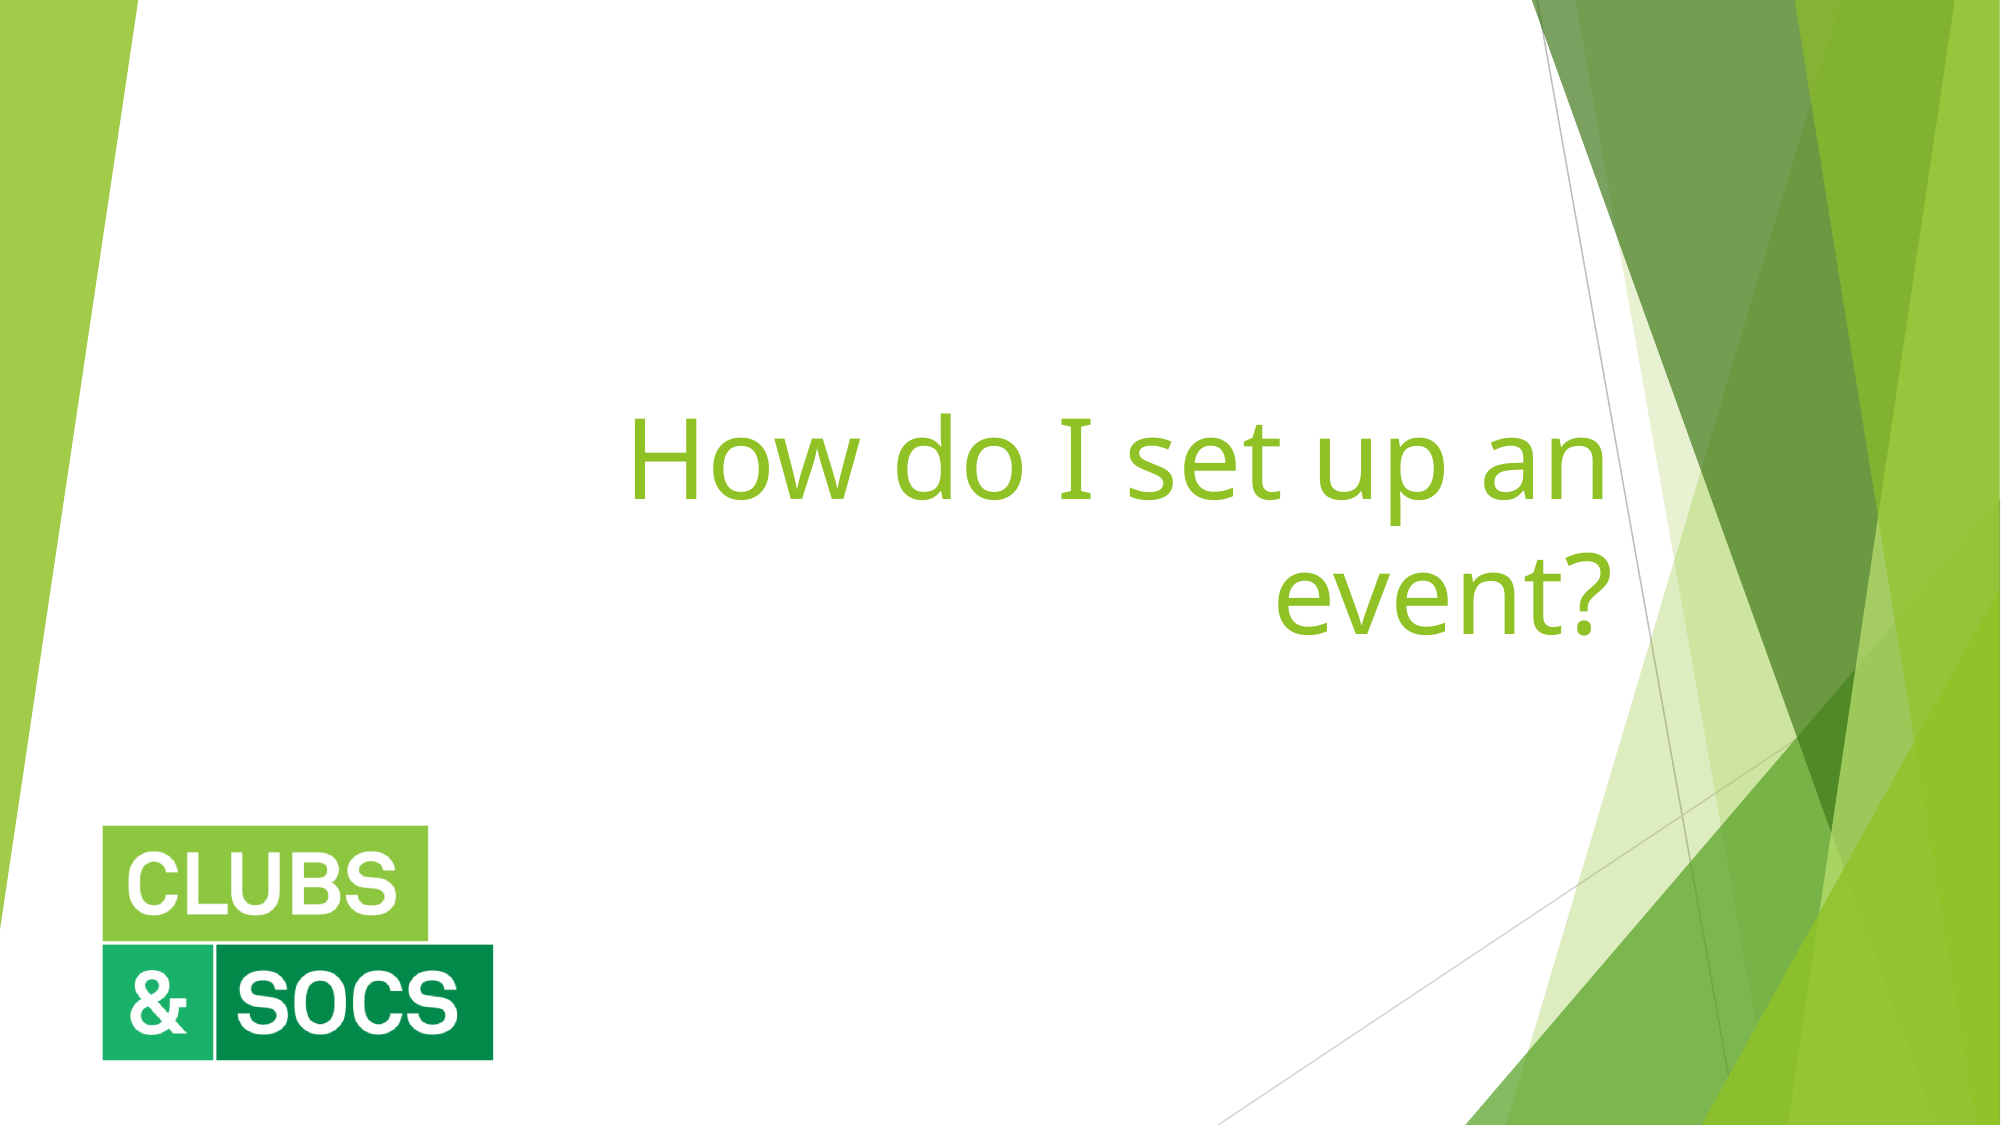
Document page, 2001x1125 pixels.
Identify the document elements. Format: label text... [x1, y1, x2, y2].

picture [24, 786, 573, 1101]
title How do I set up an event? [247, 394, 1629, 665]
